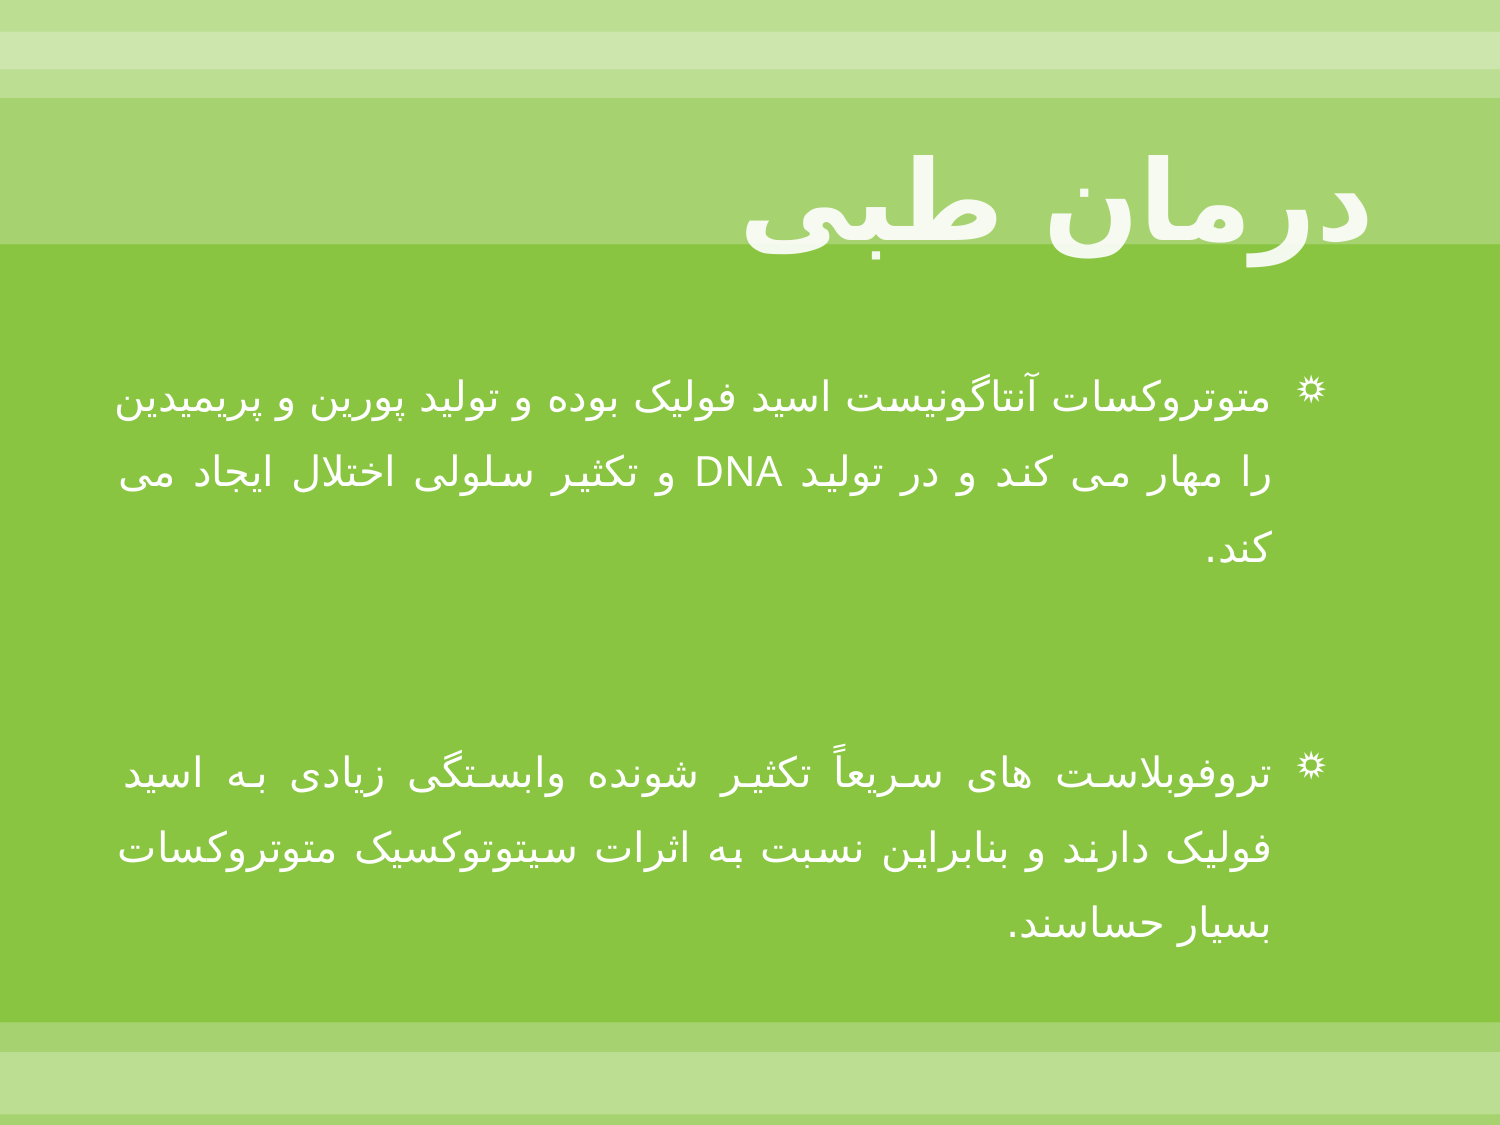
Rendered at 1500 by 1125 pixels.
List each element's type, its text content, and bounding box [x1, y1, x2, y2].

list متوتروکسات آنتاگونیست اسید فولیک بوده و تولید پورین و پریمیدین را مهار می کند و در تولید DNA و تکثیر سلولی اختلال ایجاد می کند. تروفوبلاست های سریعاً تکثیر شونده وابستگی زیادی به اسید فولیک دارند و بنابراین نسبت به اثرات سیتوتوکسیک متوتروکسات بسیار حساسند. [99, 337, 1344, 1100]
picture [0, 0, 1500, 1125]
title درمان طبی [110, 30, 1390, 271]
